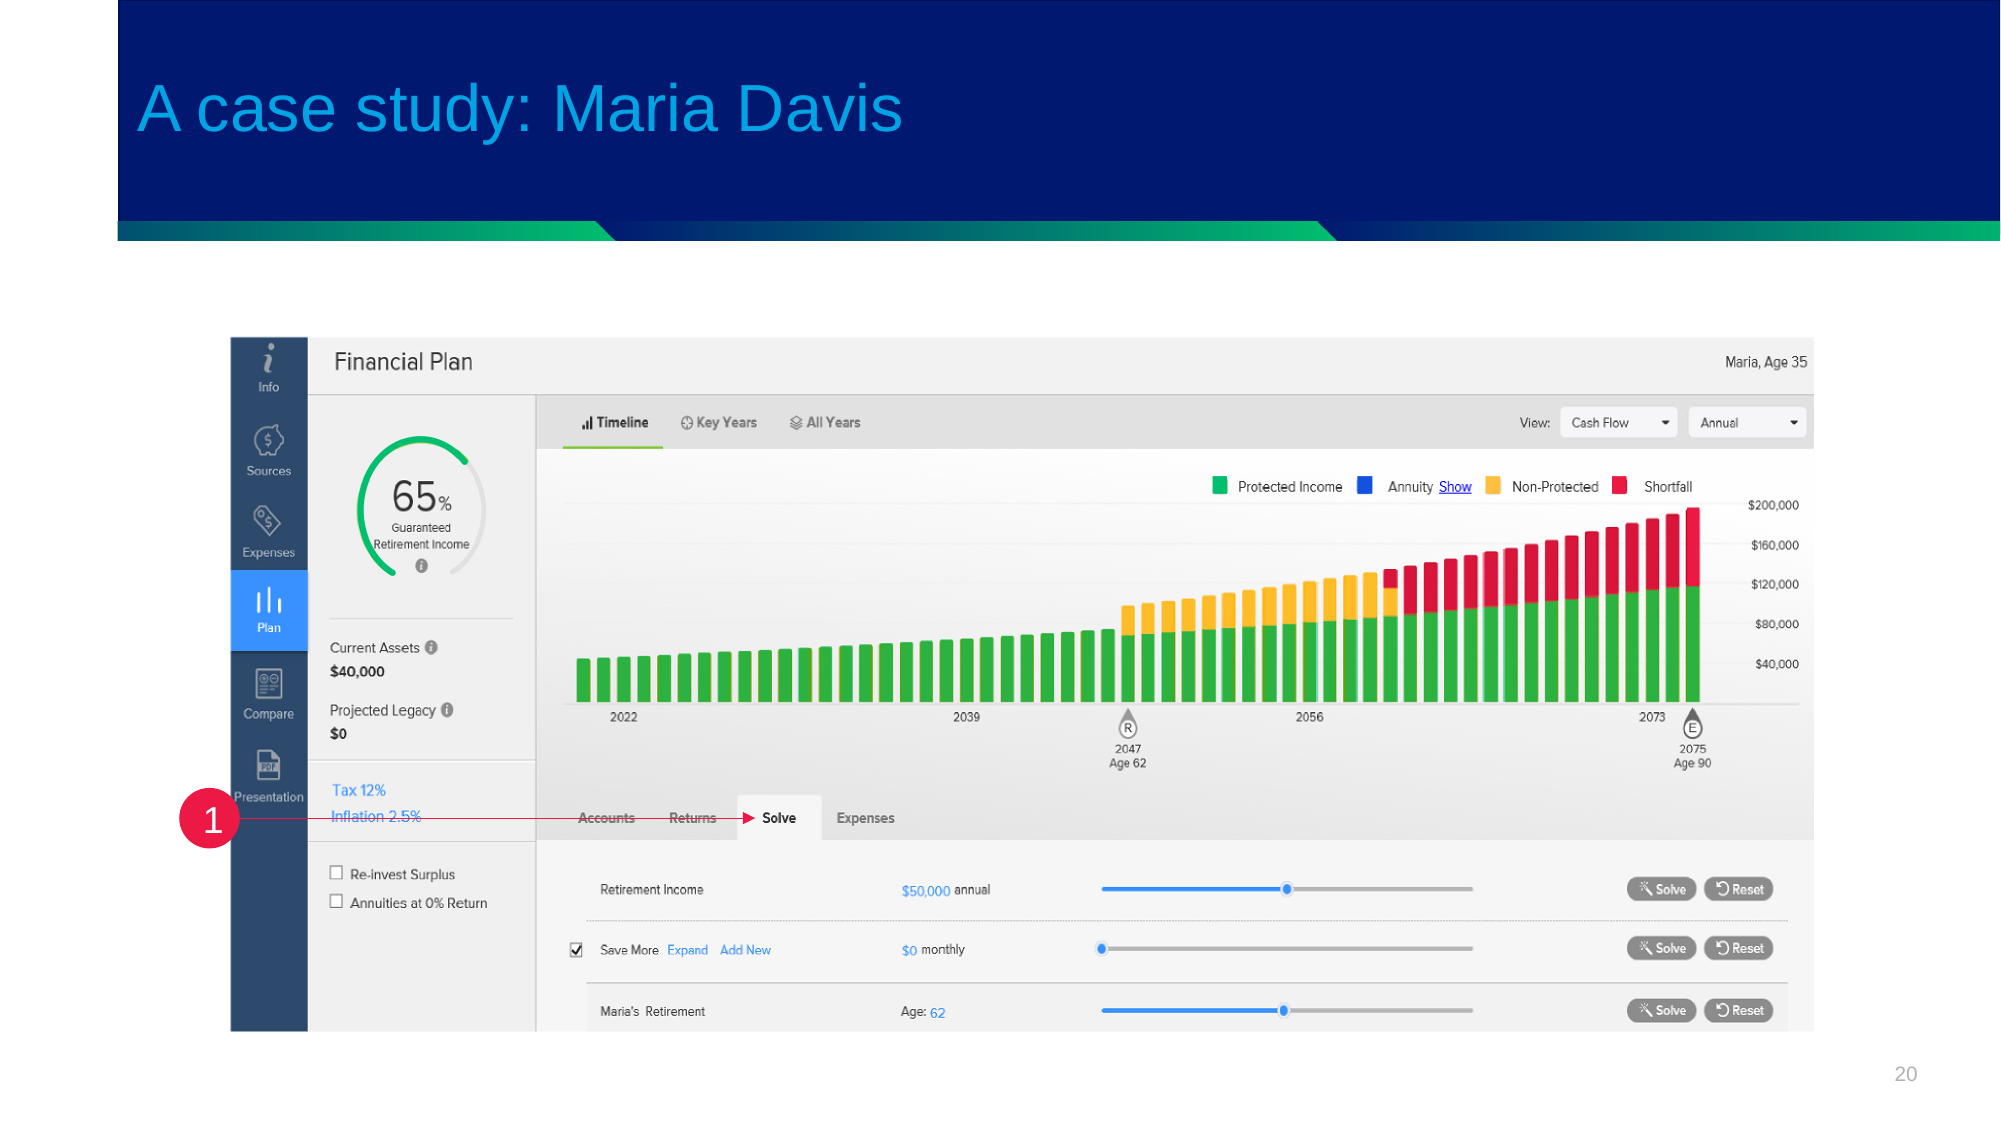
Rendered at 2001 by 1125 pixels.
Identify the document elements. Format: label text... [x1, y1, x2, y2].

slide_number 20 [1482, 1042, 1933, 1103]
picture [180, 221, 813, 241]
picture [189, 305, 1855, 1062]
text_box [179, 787, 756, 849]
picture [1618, 221, 2001, 241]
picture [900, 221, 1531, 241]
title A case study: Maria Davis [137, 0, 1863, 220]
